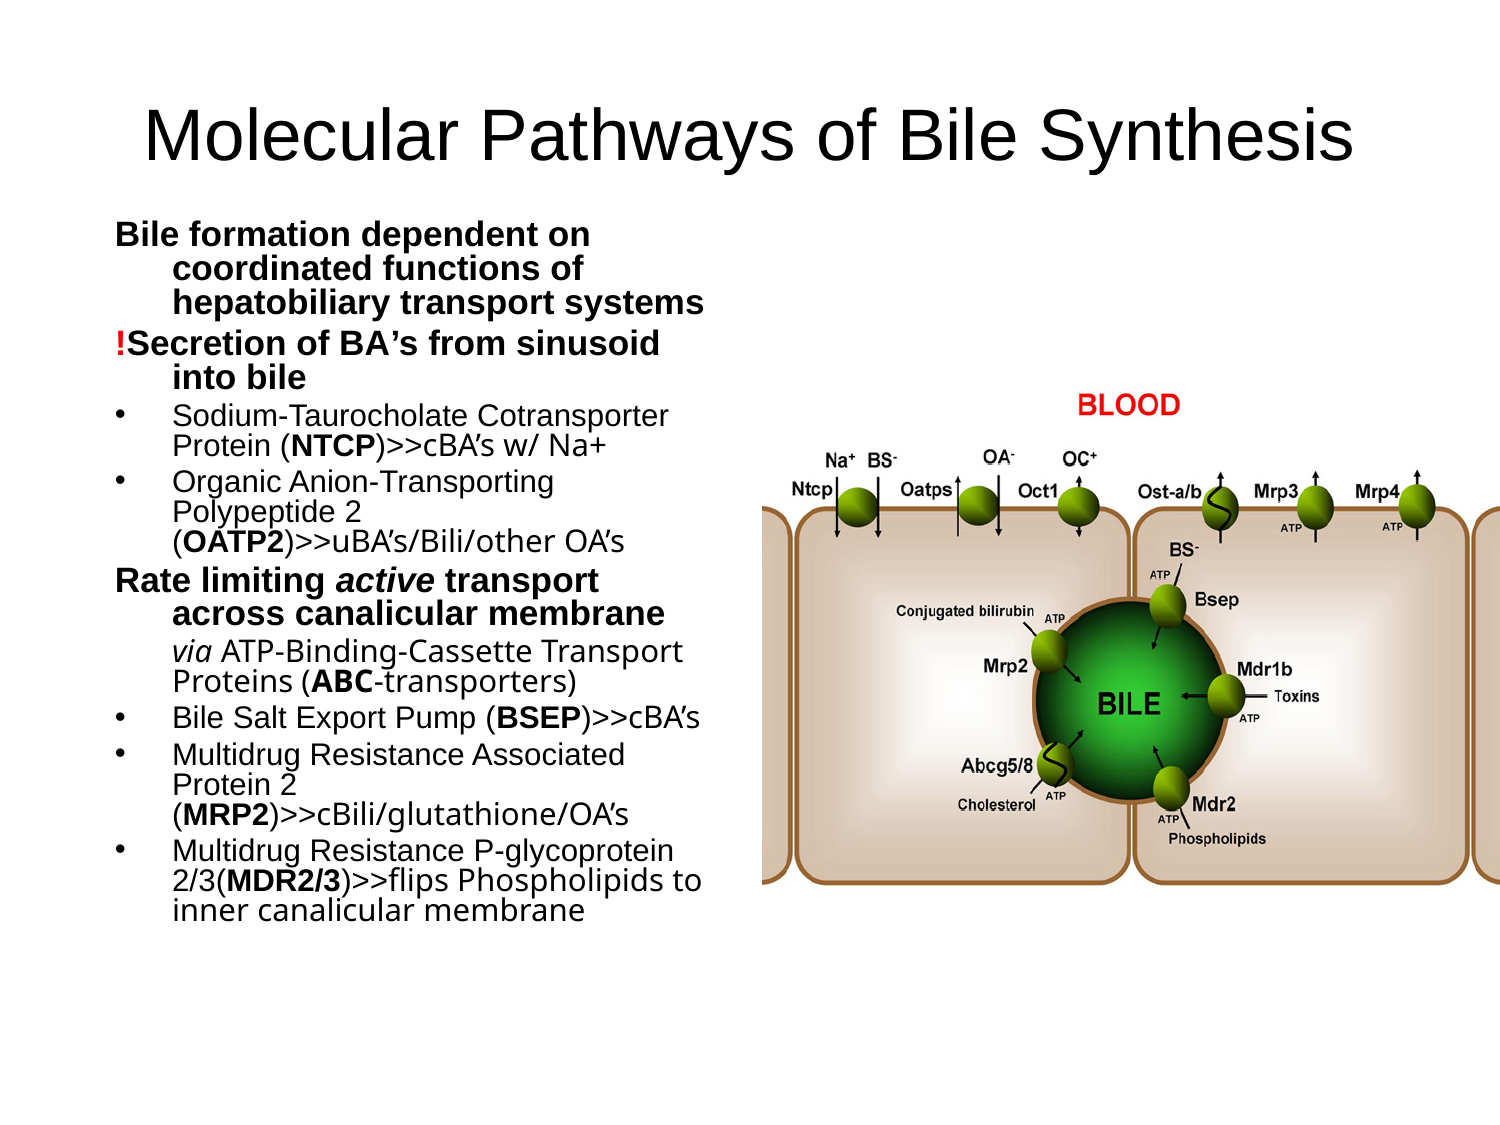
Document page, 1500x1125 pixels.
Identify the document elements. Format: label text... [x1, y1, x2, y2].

list Bile formation dependent on coordinated functions of hepatobiliary transport systems !Secretion of BA’s from sinusoid into bile Sodium-Taurocholate Cotransporter Protein (NTCP)>>cBA’s w/ Na+ Organic Anion-Transporting Polypeptide 2 (OATP2)>>uBA’s/Bili/other OA’s Rate limiting active transport across canalicular membrane via ATP-Binding-Cassette Transport Proteins (ABC-transporters) Bile Salt Export Pump (BSEP)>>cBA’s Multidrug Resistance Associated Protein 2 (MRP2)>>cBili/glutathione/OA’s Multidrug Resistance P-glycoprotein 2/3(MDR2/3)>>flips Phospholipids to inner canalicular membrane [99, 212, 725, 963]
title Molecular Pathways of Bile Synthesis [112, 37, 1388, 225]
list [762, 387, 1500, 888]
